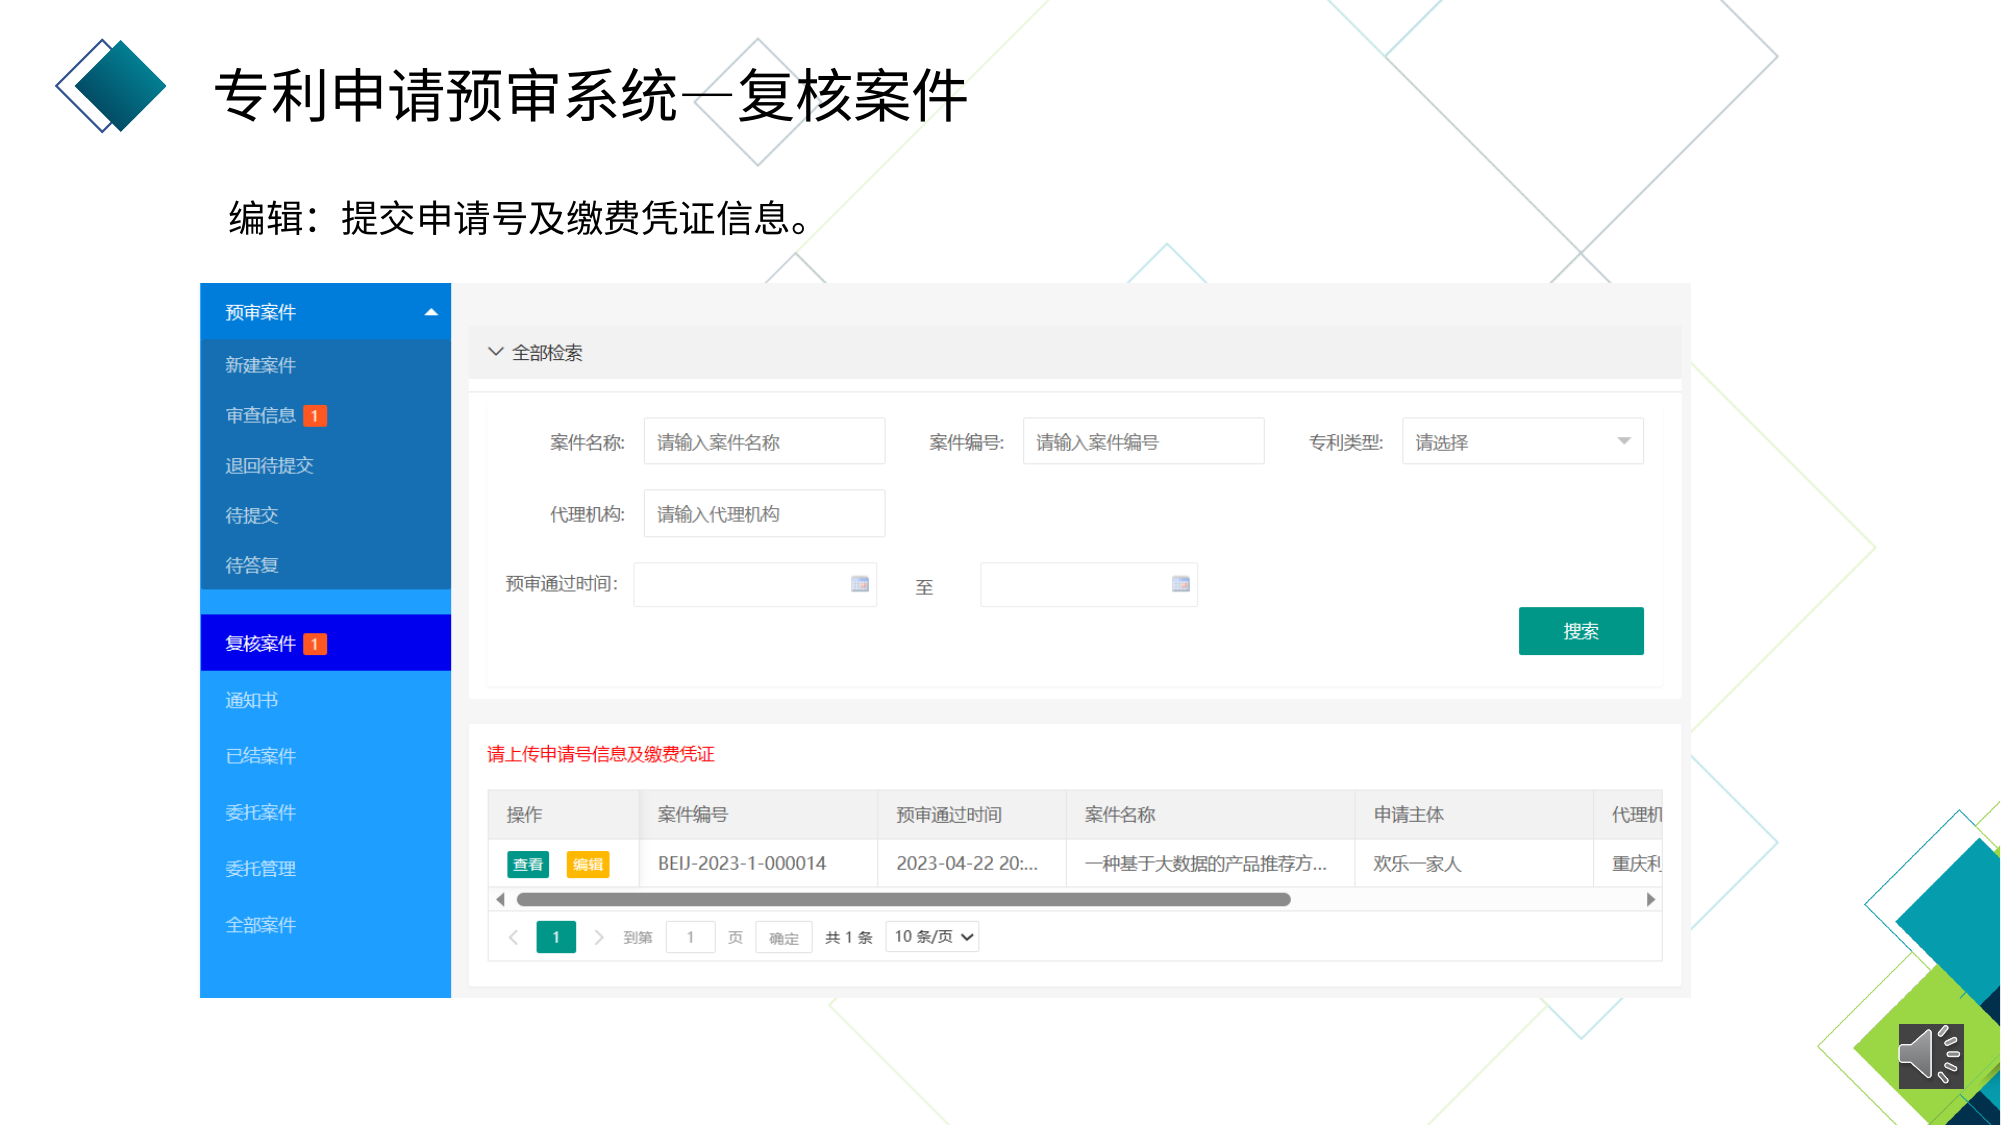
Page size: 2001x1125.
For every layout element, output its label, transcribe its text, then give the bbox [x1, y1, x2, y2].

text_box 专利申请预审系统—复核案件 [198, 51, 1272, 137]
picture [1798, 691, 2001, 1125]
text_box 编辑：提交申请号及缴费凭证信息。 [214, 164, 1774, 247]
picture [198, 283, 1691, 998]
